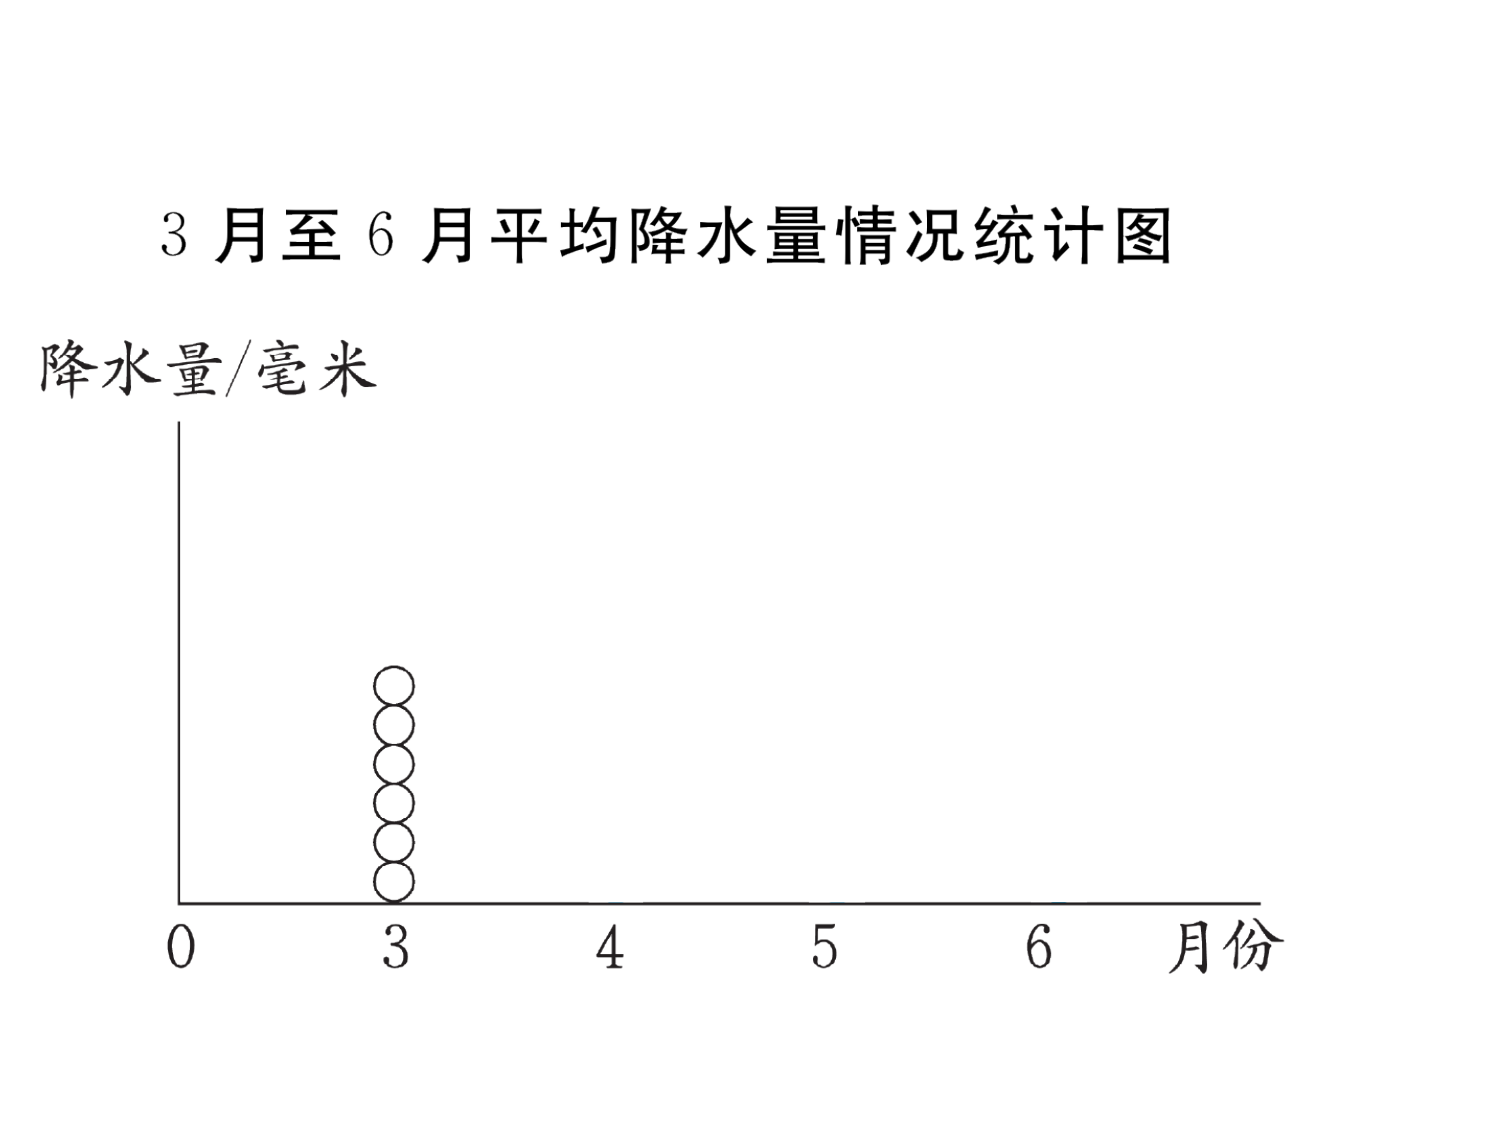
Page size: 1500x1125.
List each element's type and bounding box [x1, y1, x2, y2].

picture [35, 177, 1453, 1023]
